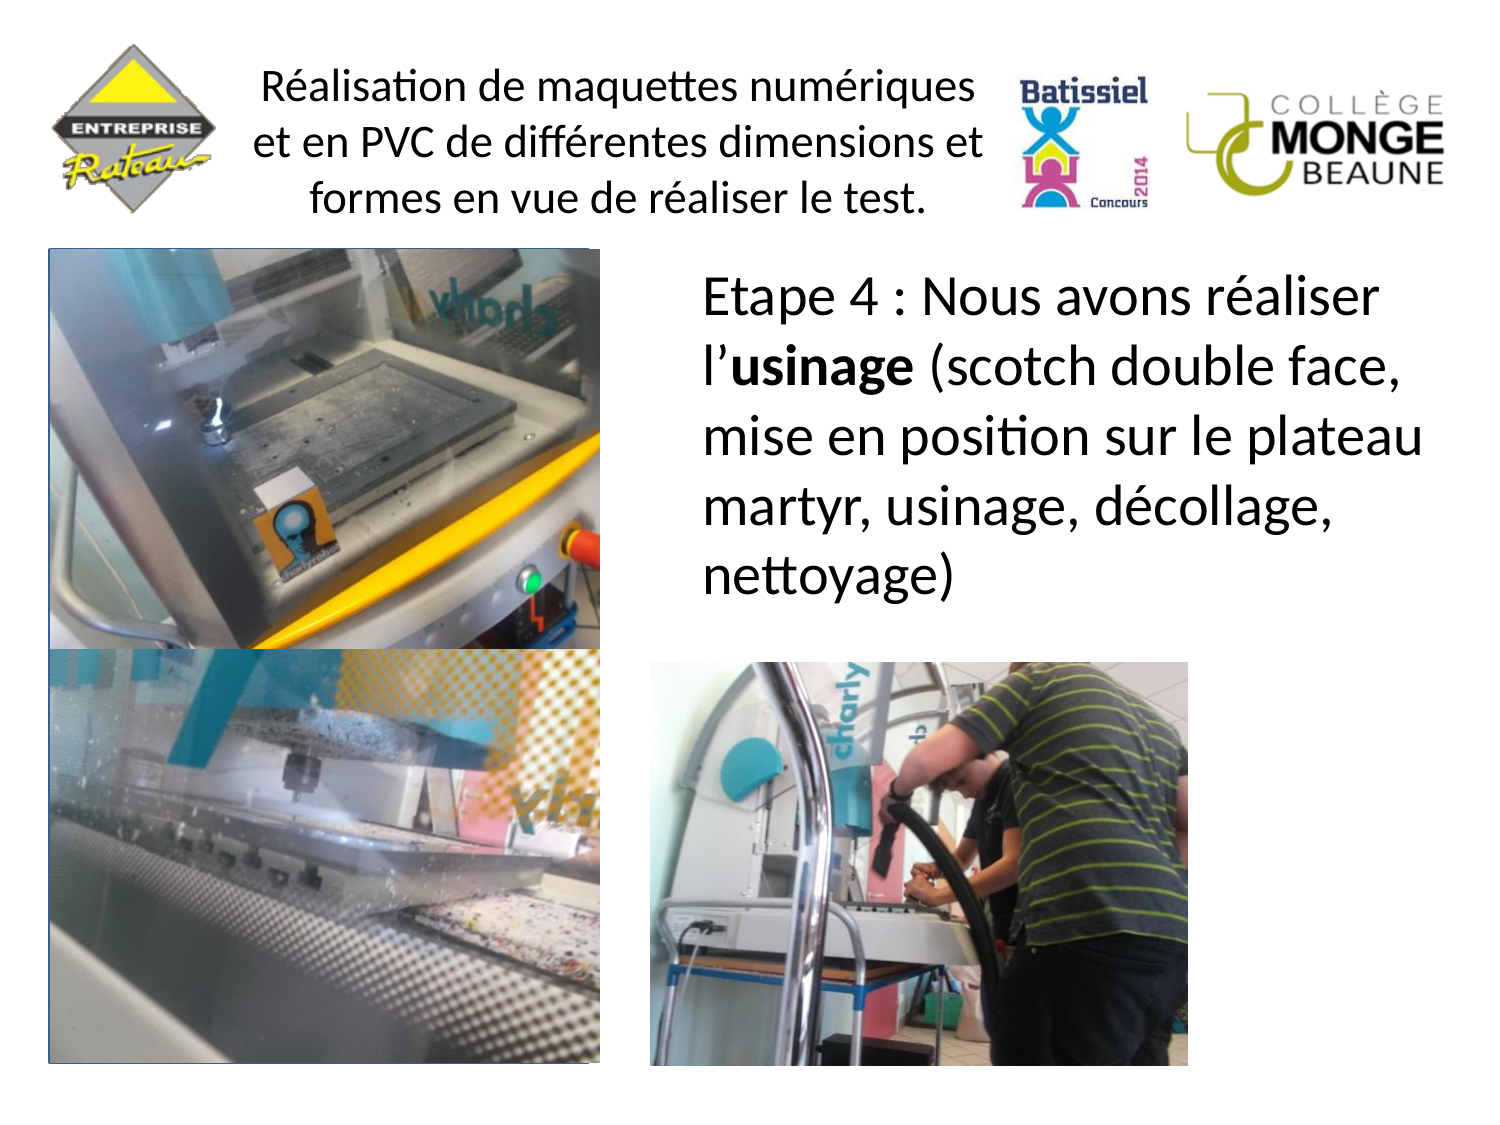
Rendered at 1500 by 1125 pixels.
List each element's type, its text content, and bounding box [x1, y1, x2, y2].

picture [649, 662, 1188, 1066]
picture [24, 37, 238, 218]
text_box Réalisation de maquettes numériques et en PVC de différentes dimensions et formes en vue de réaliser le test. [237, 45, 1000, 233]
picture [1012, 74, 1151, 212]
picture [49, 249, 601, 1063]
text_box Etape 4 : Nous avons réaliser l’usinage (scotch double face, mise en position sur le plateau martyr, usinage, décollage, nettoyage) [687, 249, 1463, 1063]
picture [1162, 37, 1470, 251]
